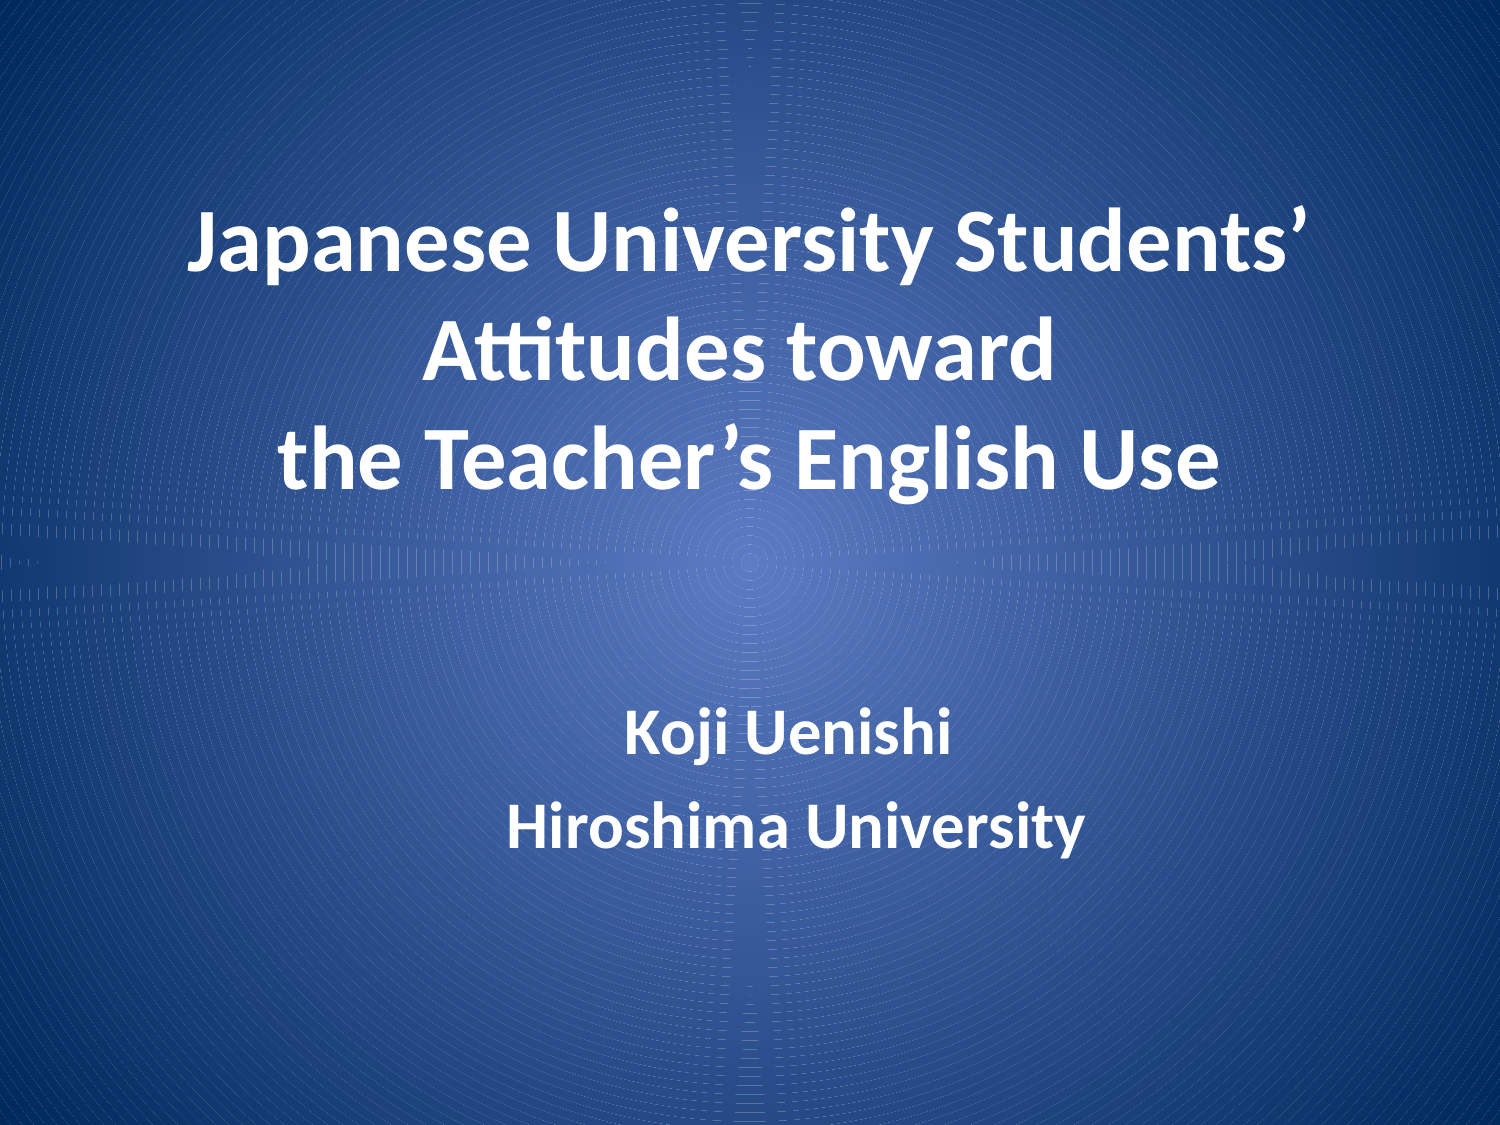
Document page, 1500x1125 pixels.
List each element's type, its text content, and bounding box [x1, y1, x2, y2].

title Japanese University Students’ Attitudes toward the Teacher’s English Use [112, 172, 1388, 516]
subtitle Koji Uenishi Hiroshima University [312, 680, 1281, 905]
